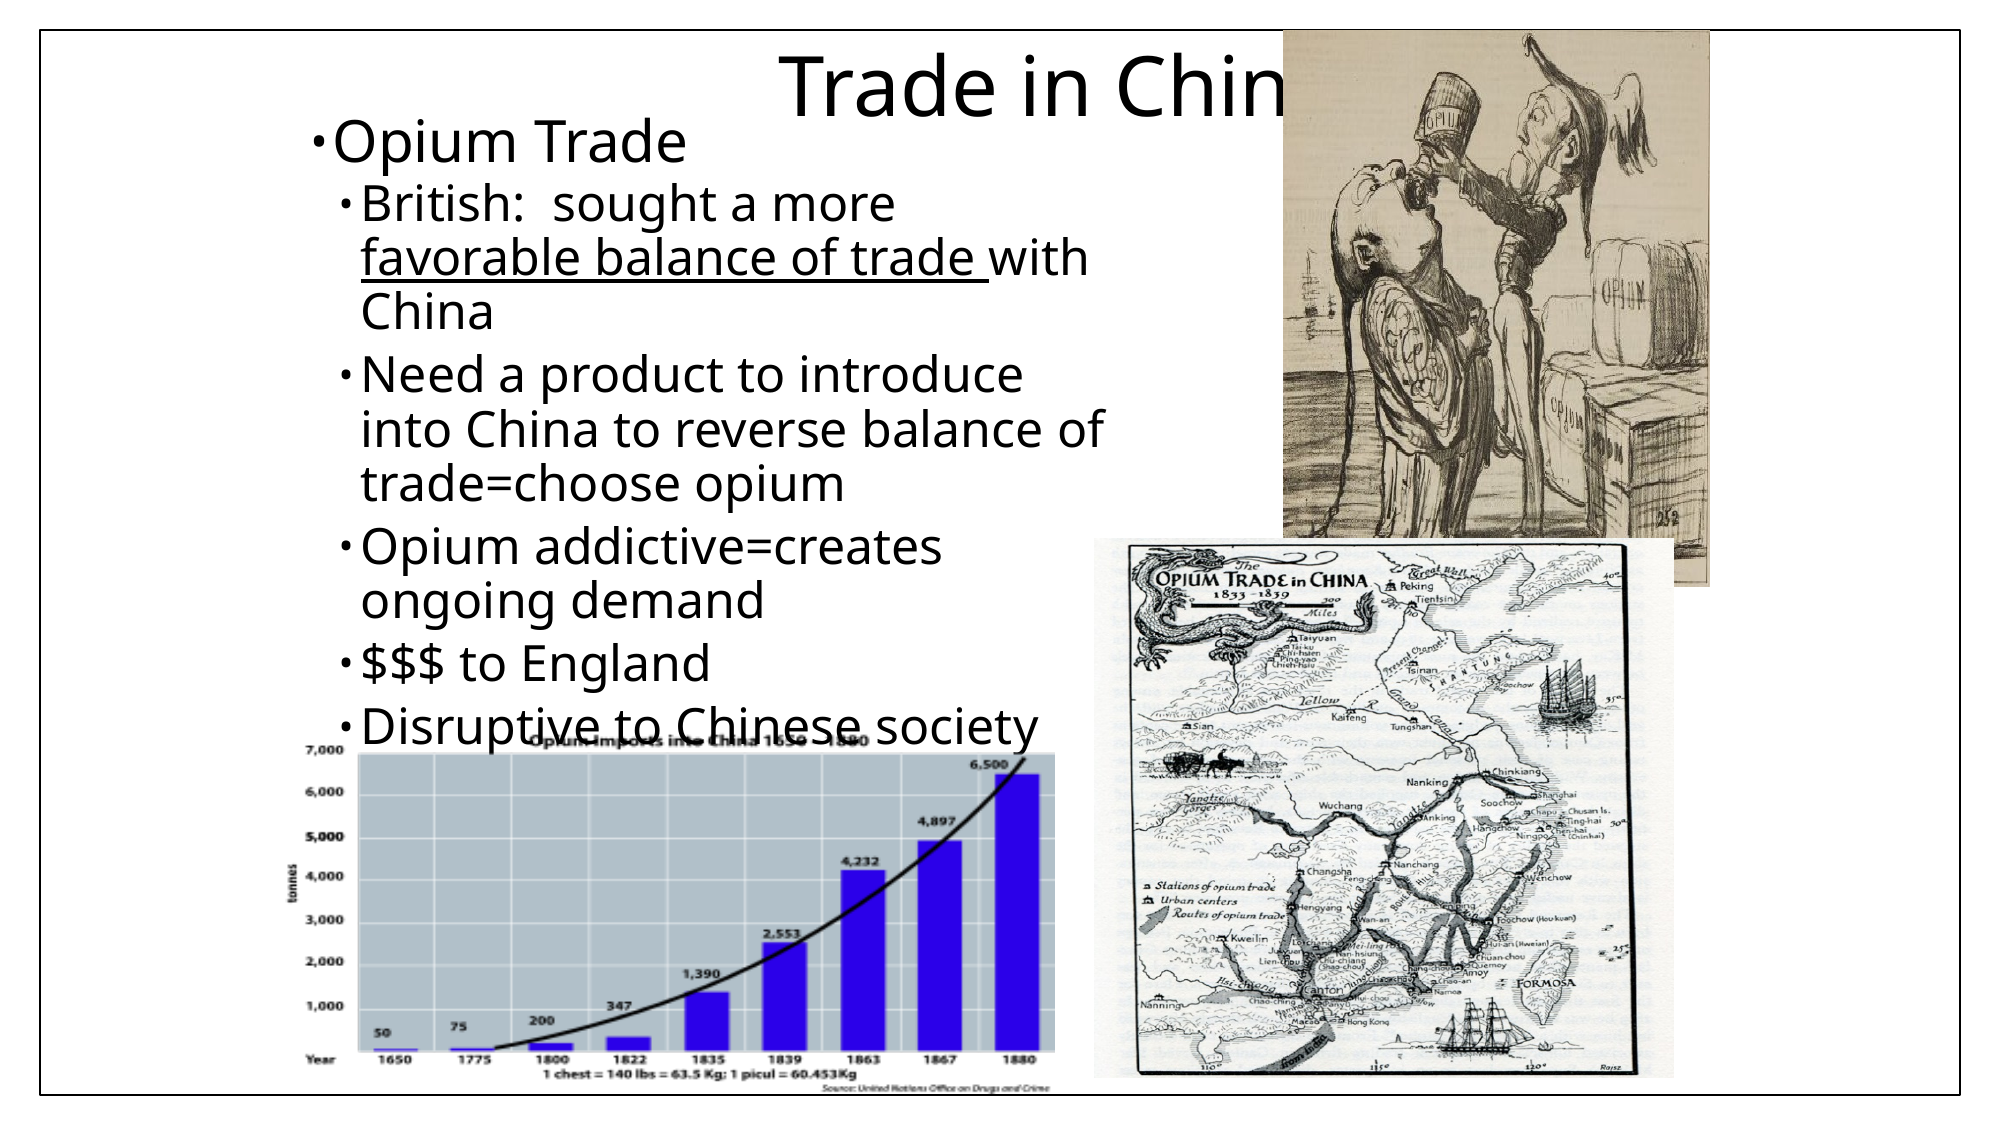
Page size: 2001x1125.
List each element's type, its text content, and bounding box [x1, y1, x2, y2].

list Opium Trade British: sought a more favorable balance of trade with China Need a product to introduce into China to reverse balance of trade=choose opium Opium addictive=creates ongoing demand $$$ to England Disruptive to Chinese society [289, 104, 1139, 973]
picture [284, 727, 1055, 1095]
title Trade in China [763, 31, 1280, 149]
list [1283, 30, 1710, 587]
picture [1094, 538, 1674, 1078]
